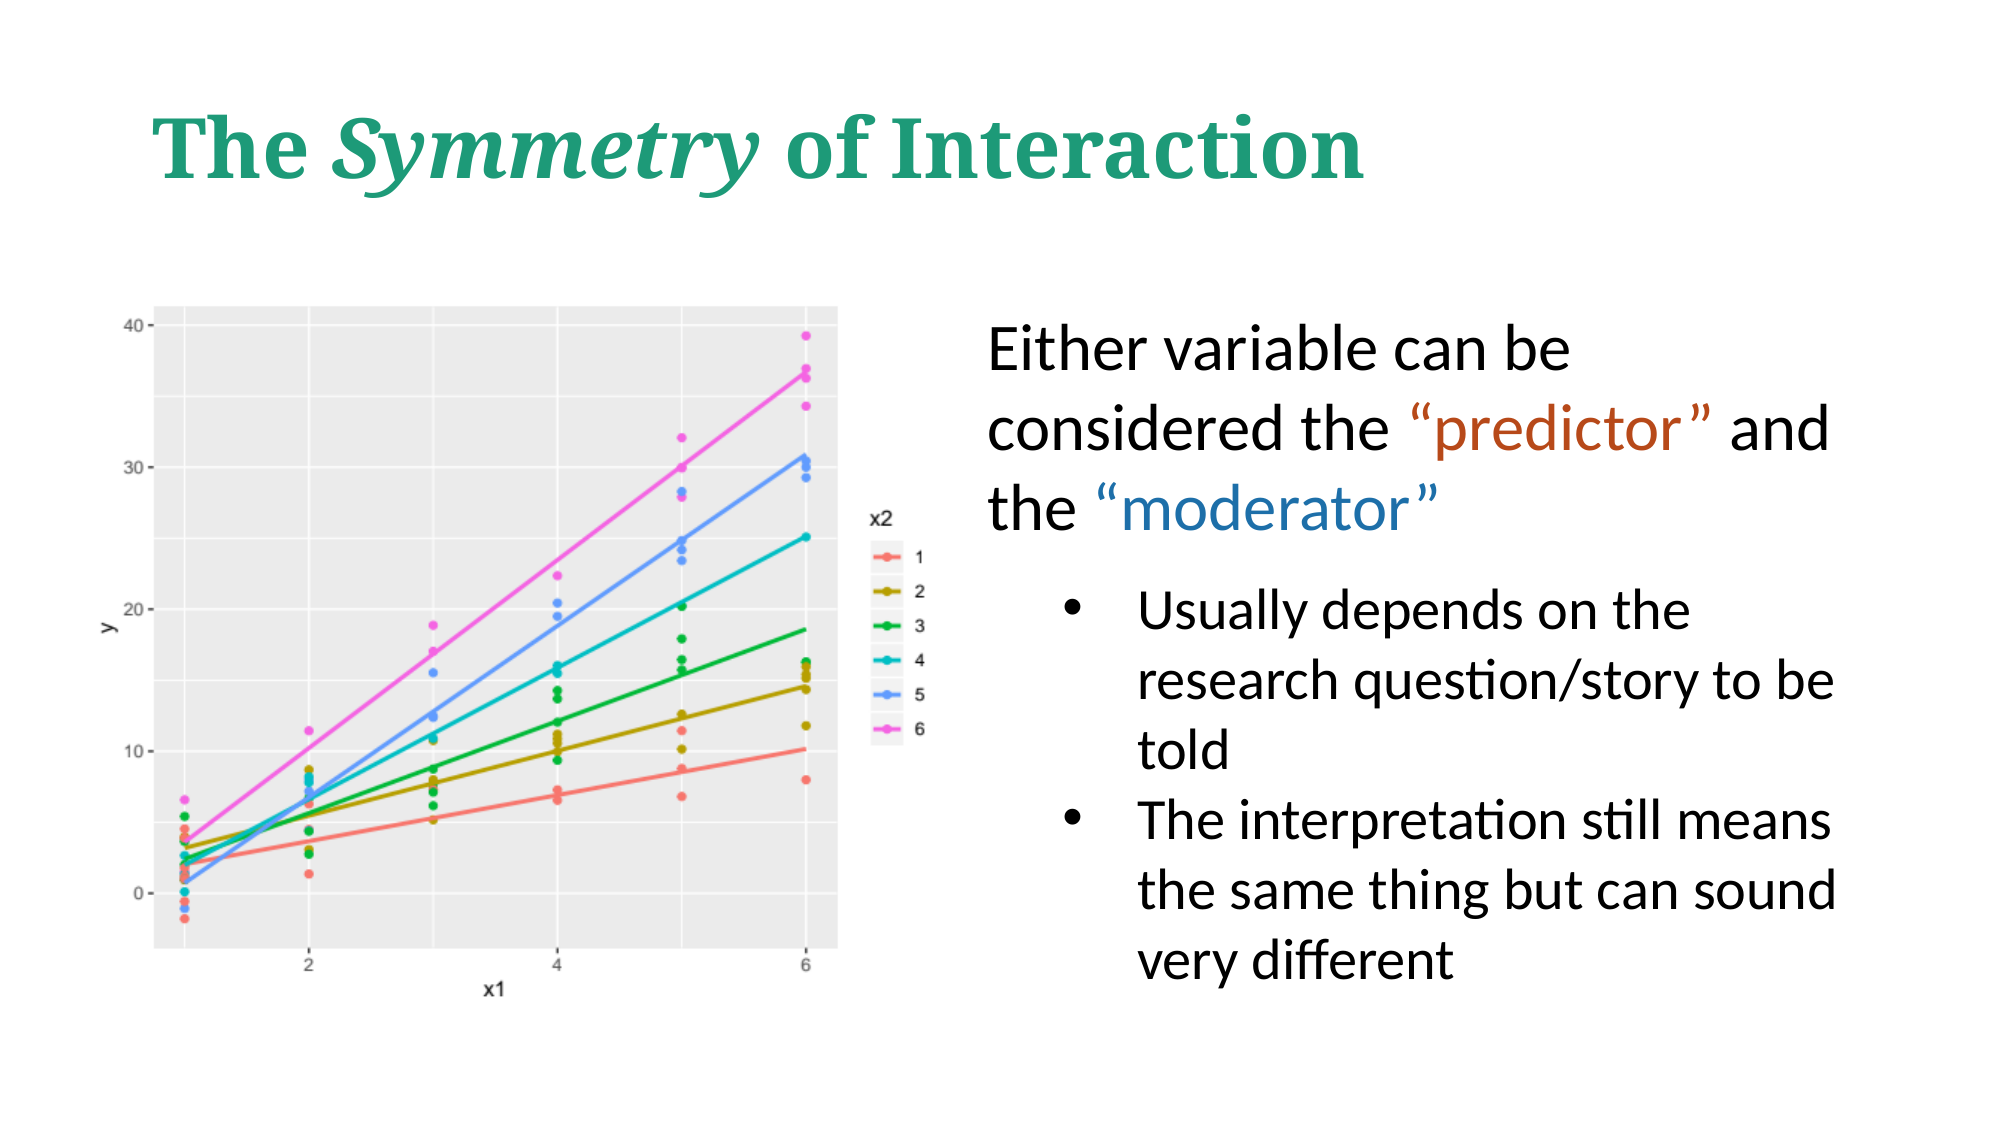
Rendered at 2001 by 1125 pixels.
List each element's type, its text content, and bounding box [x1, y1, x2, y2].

picture [87, 296, 944, 1010]
title The Symmetry of Interaction [137, 59, 1808, 245]
text_box Either variable can be considered the “predictor” and the “moderator” Usually depends on the research question/story to be told The interpretation still means the same thing but can sound very different [972, 296, 1887, 999]
